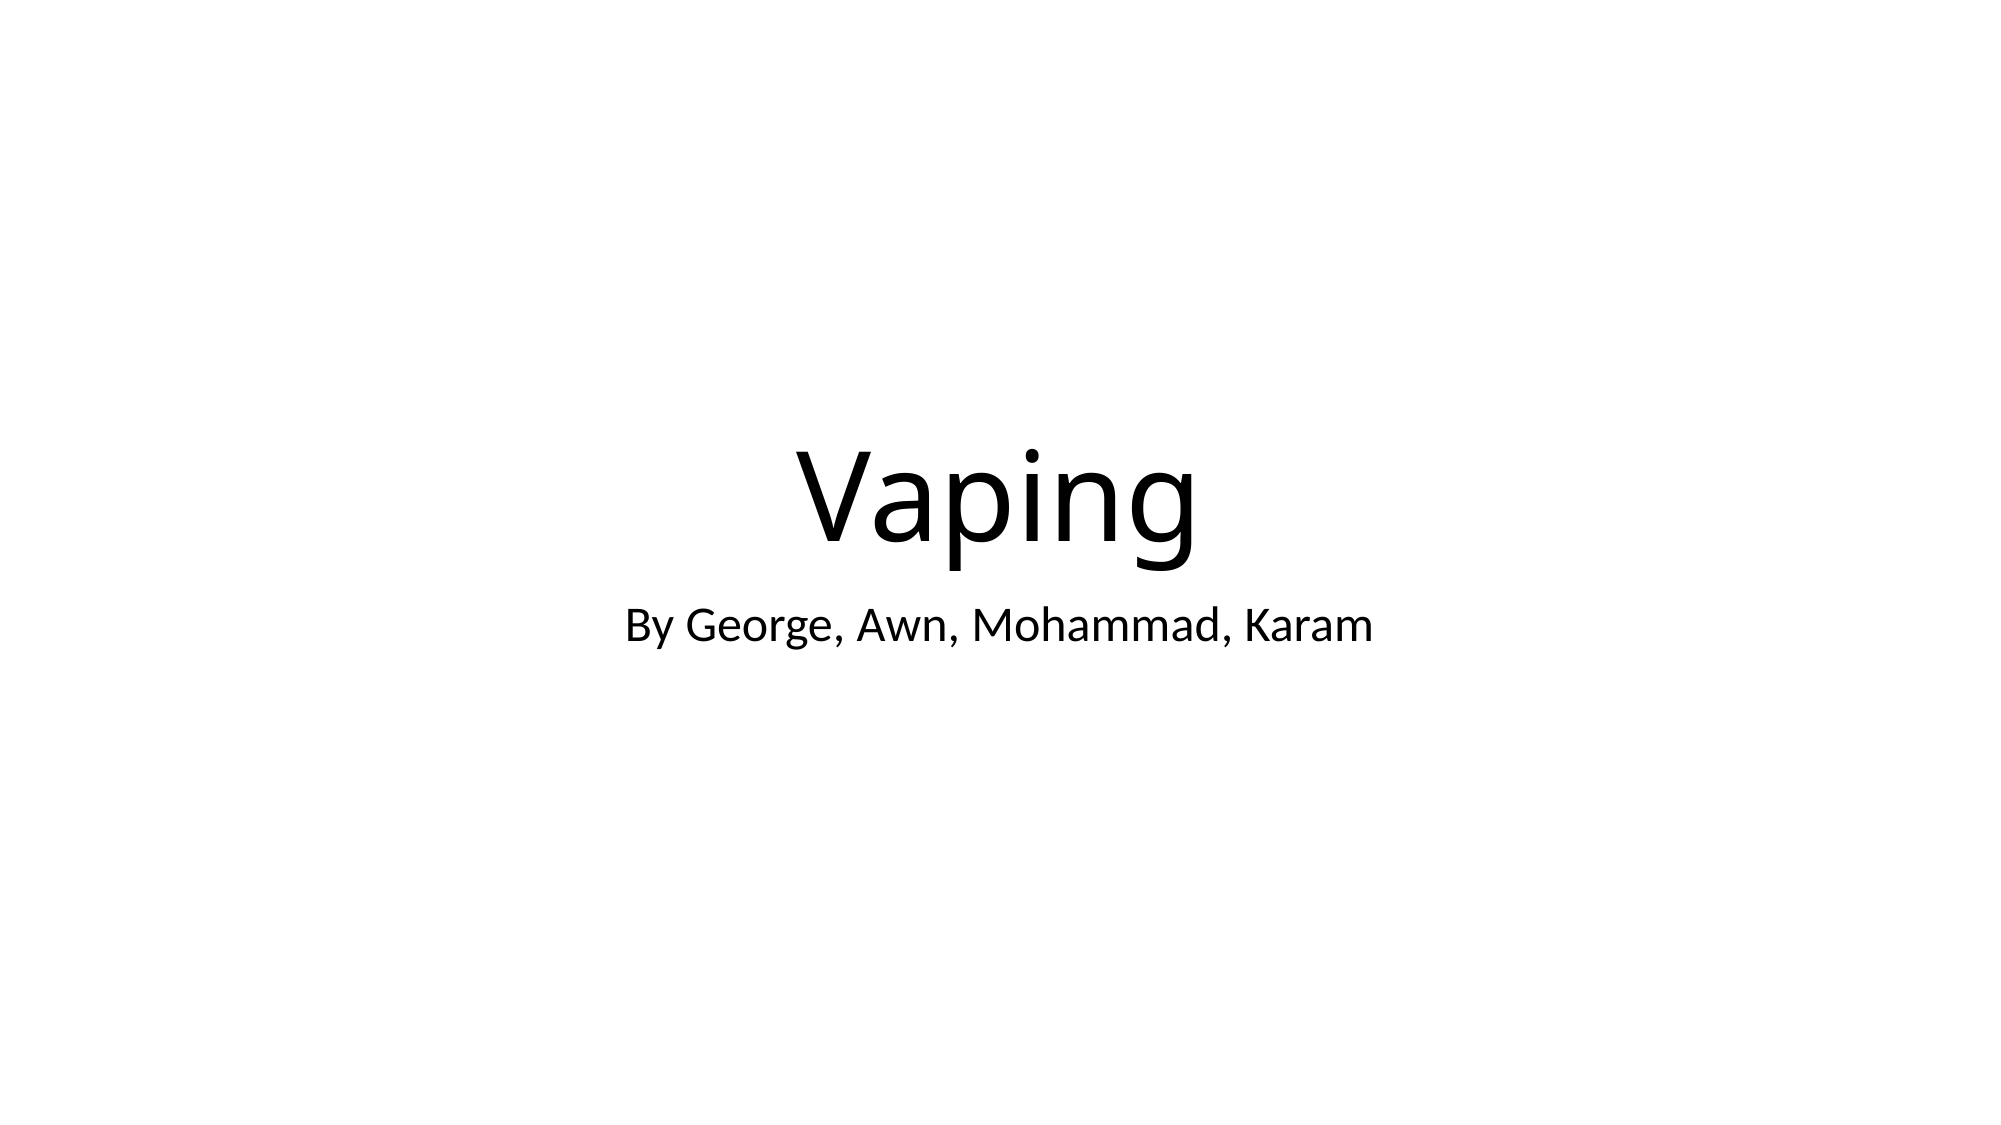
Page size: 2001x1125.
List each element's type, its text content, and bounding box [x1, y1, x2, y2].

title Vaping [249, 184, 1750, 576]
subtitle By George, Awn, Mohammad, Karam [249, 590, 1750, 863]
